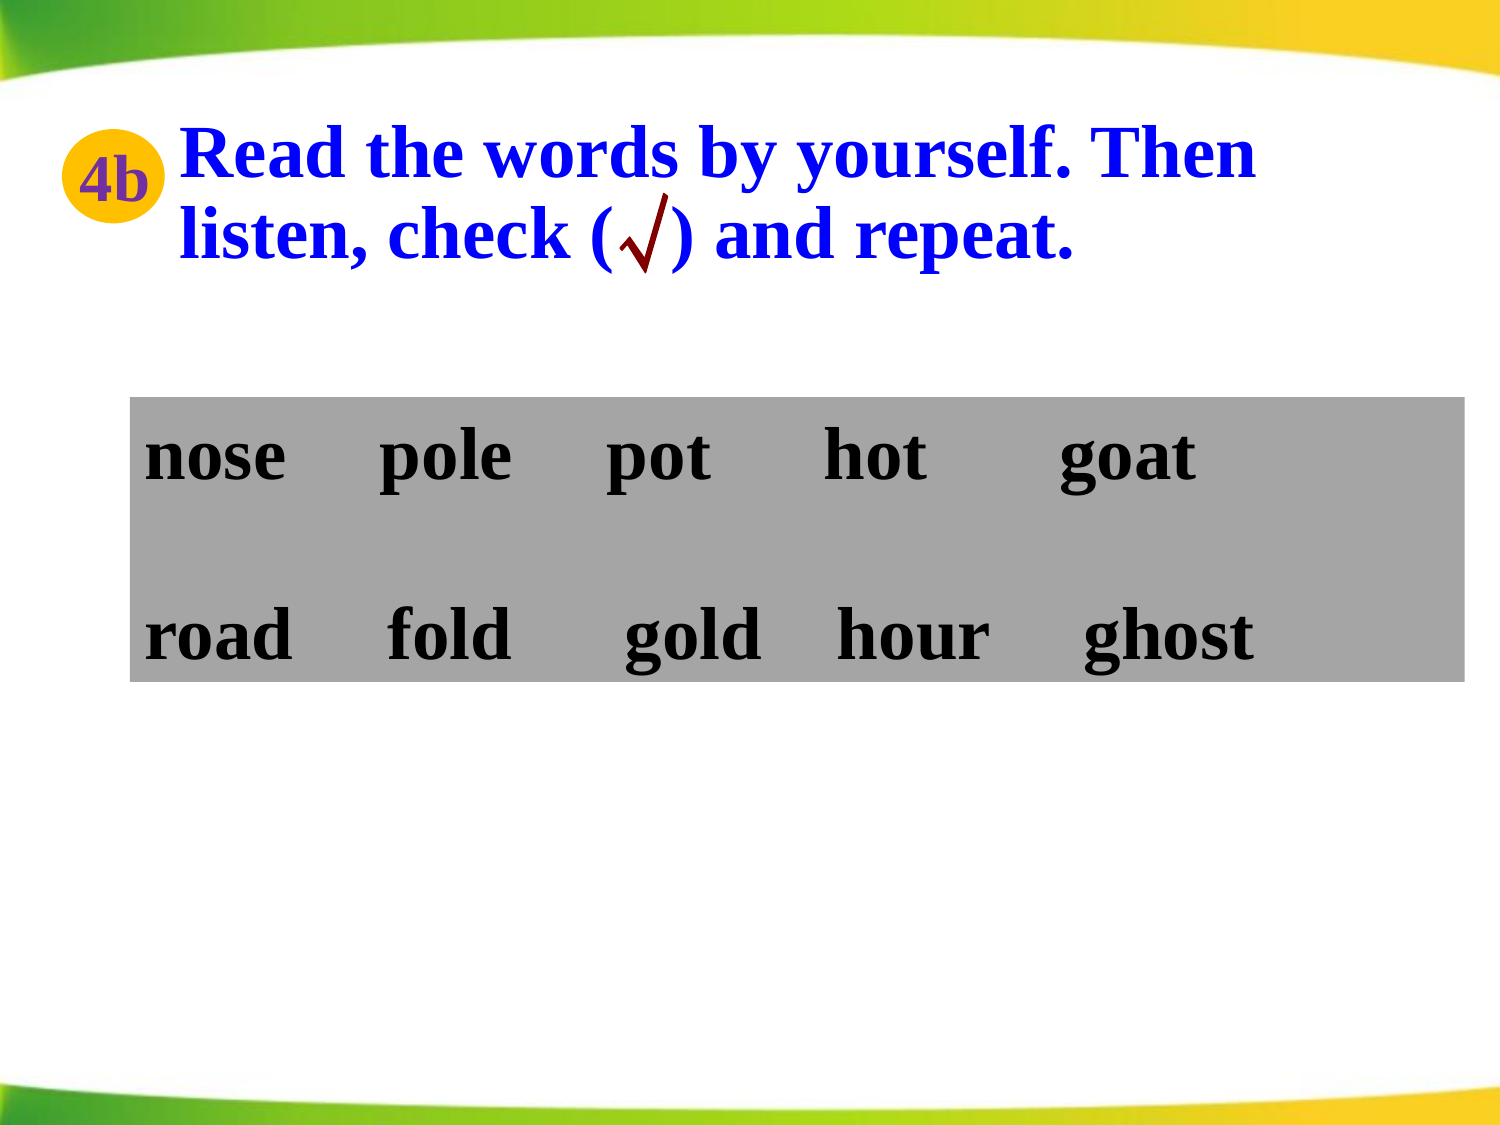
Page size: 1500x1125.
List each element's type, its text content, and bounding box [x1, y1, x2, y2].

picture [0, 0, 1500, 1125]
title Read the words by yourself. Then listen, check ( ) and repeat. [164, 99, 1409, 288]
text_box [61, 127, 195, 224]
text_box nose pole pot hot goat road fold gold hour ghost [129, 397, 1465, 682]
text_box [620, 193, 668, 273]
